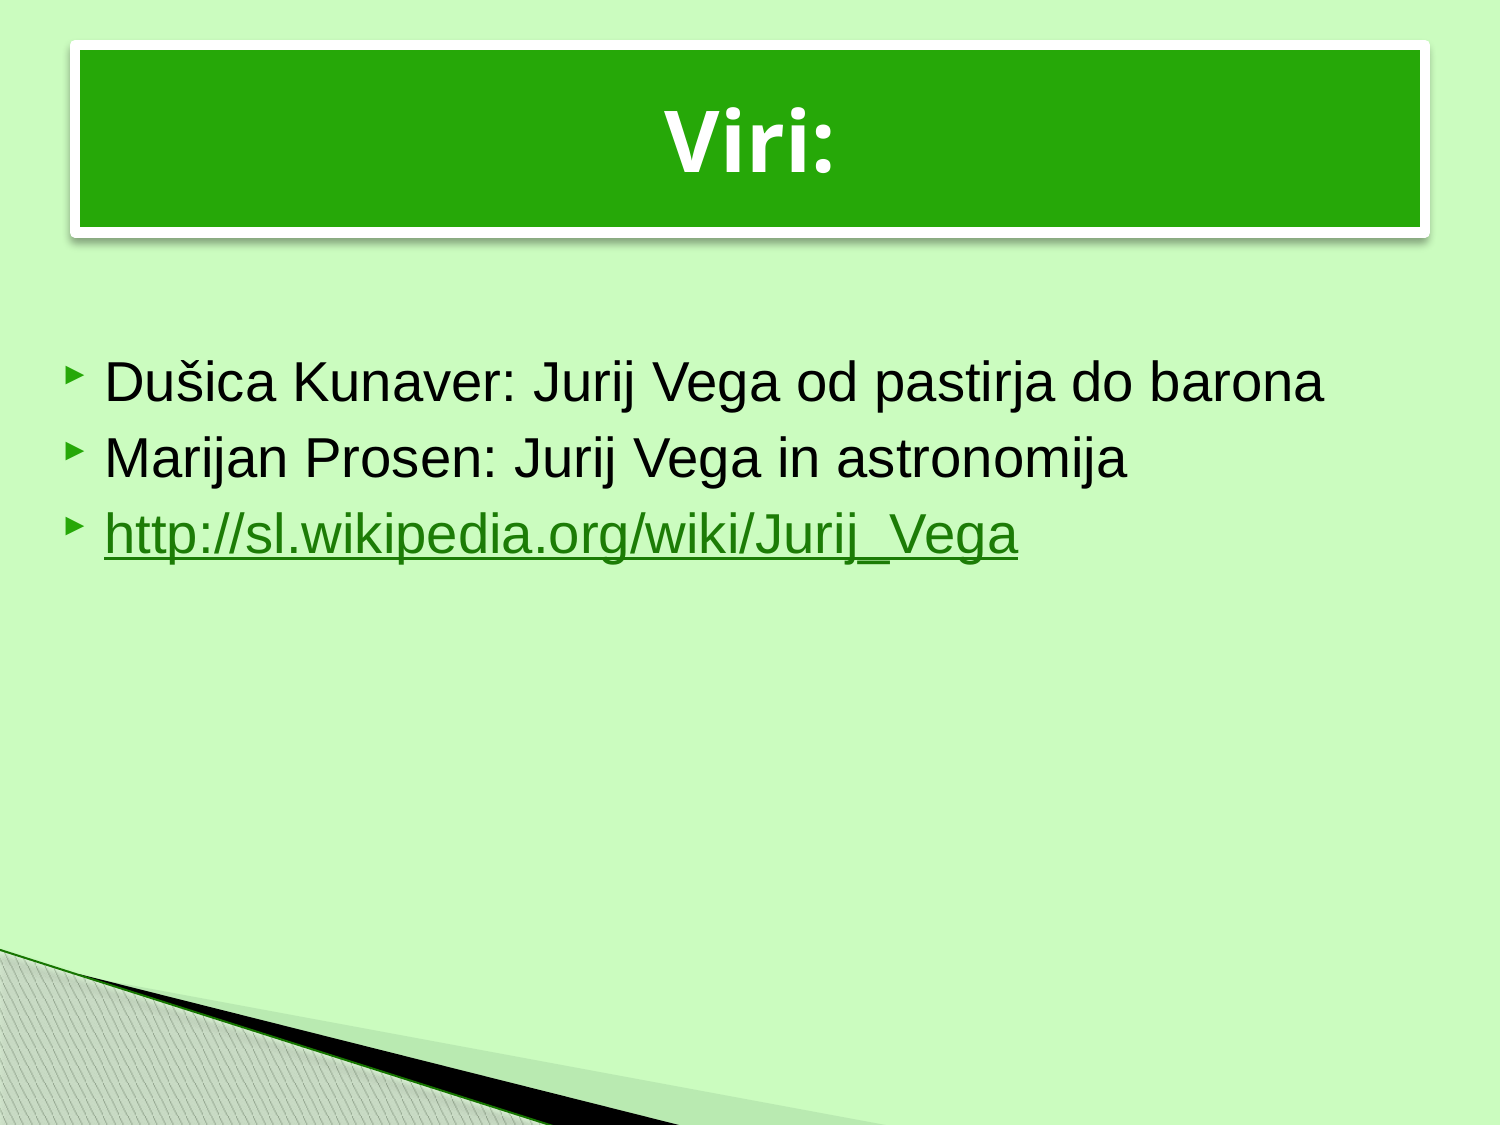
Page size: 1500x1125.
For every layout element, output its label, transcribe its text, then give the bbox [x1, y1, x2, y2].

list Dušica Kunaver: Jurij Vega od pastirja do barona Marijan Prosen: Jurij Vega in astronomija http://sl.wikipedia.org/wiki/Jurij_Vega [29, 338, 1455, 1081]
title Viri: [70, 40, 1430, 238]
